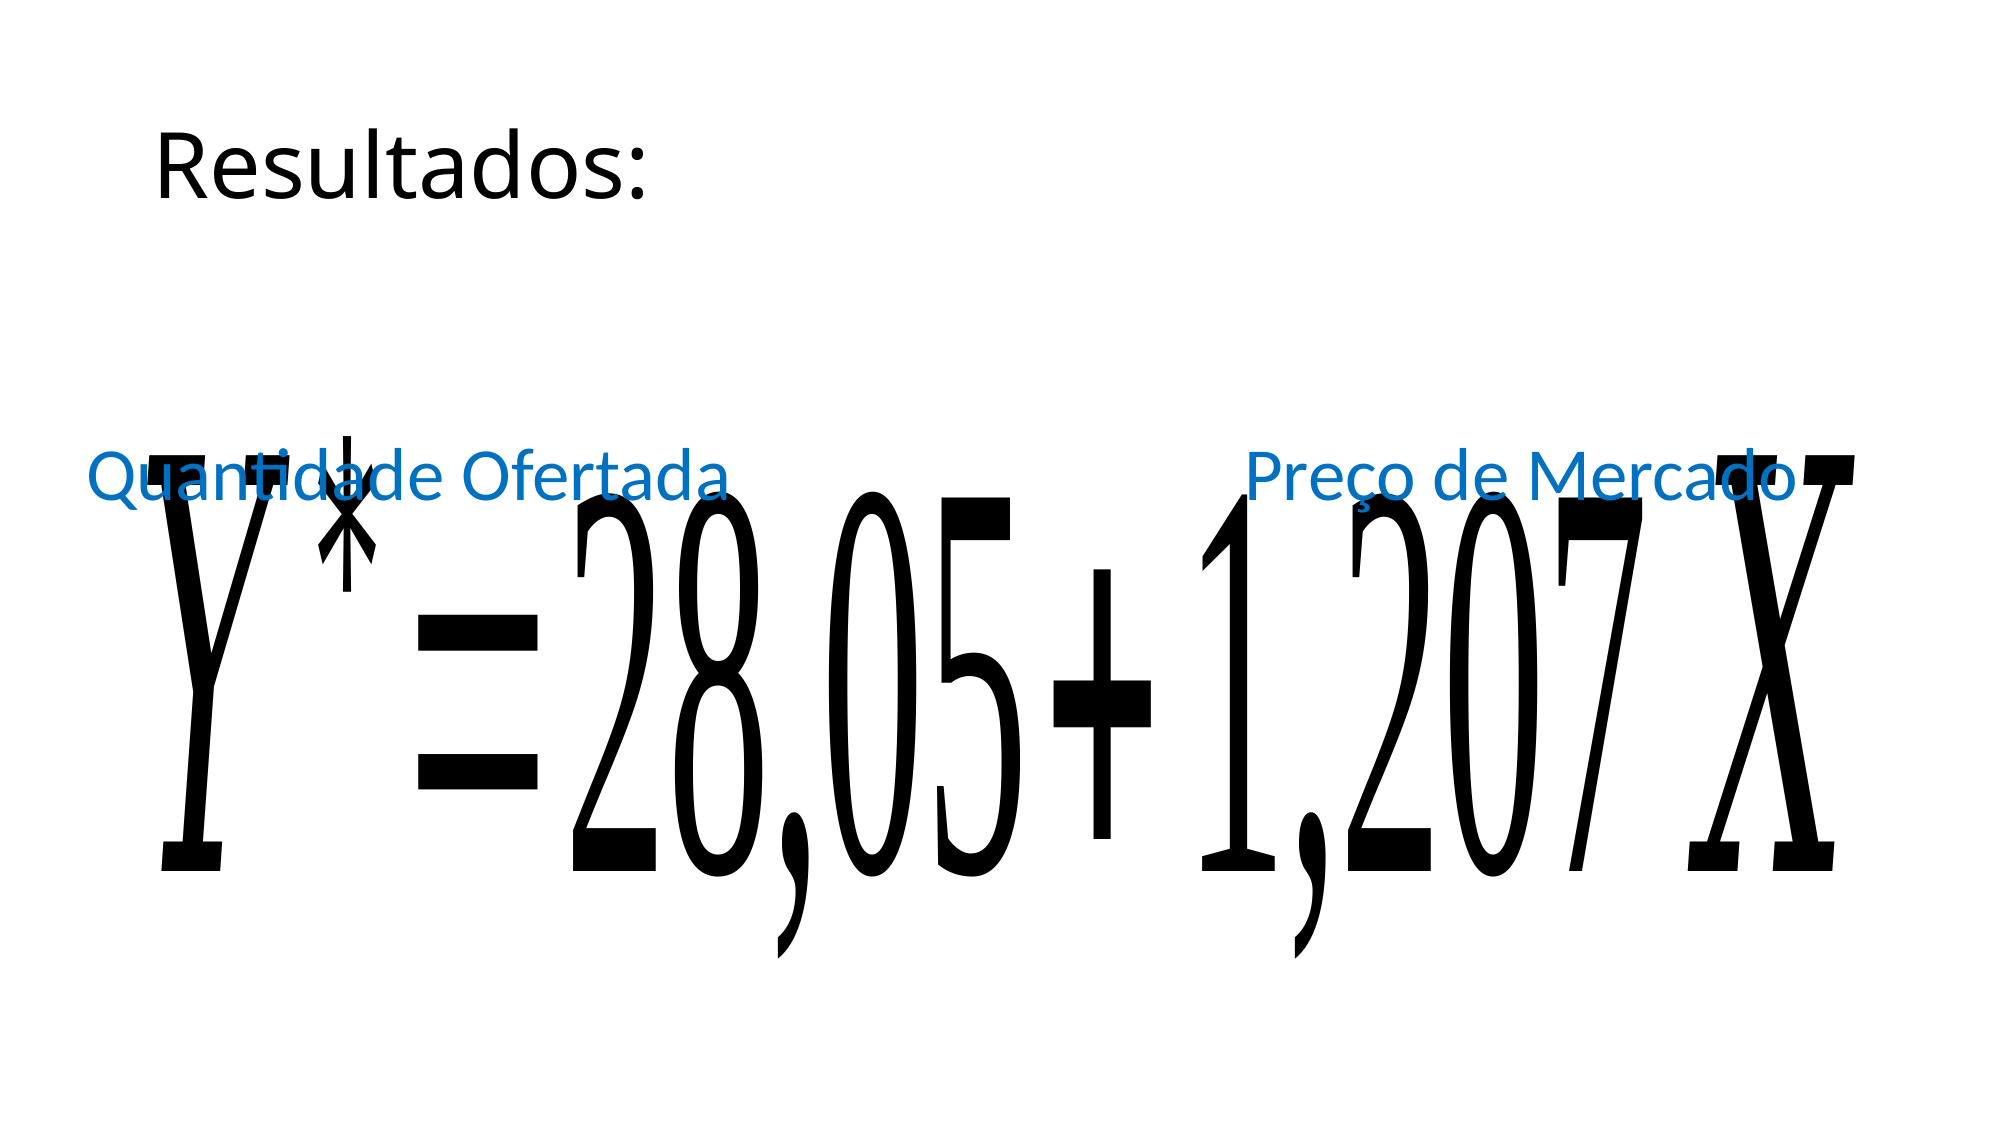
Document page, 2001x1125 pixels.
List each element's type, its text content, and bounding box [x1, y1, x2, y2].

text_box Quantidade Ofertada [71, 418, 774, 704]
text_box Preço de Mercado [1229, 418, 1814, 704]
title Resultados: [137, 59, 1863, 278]
